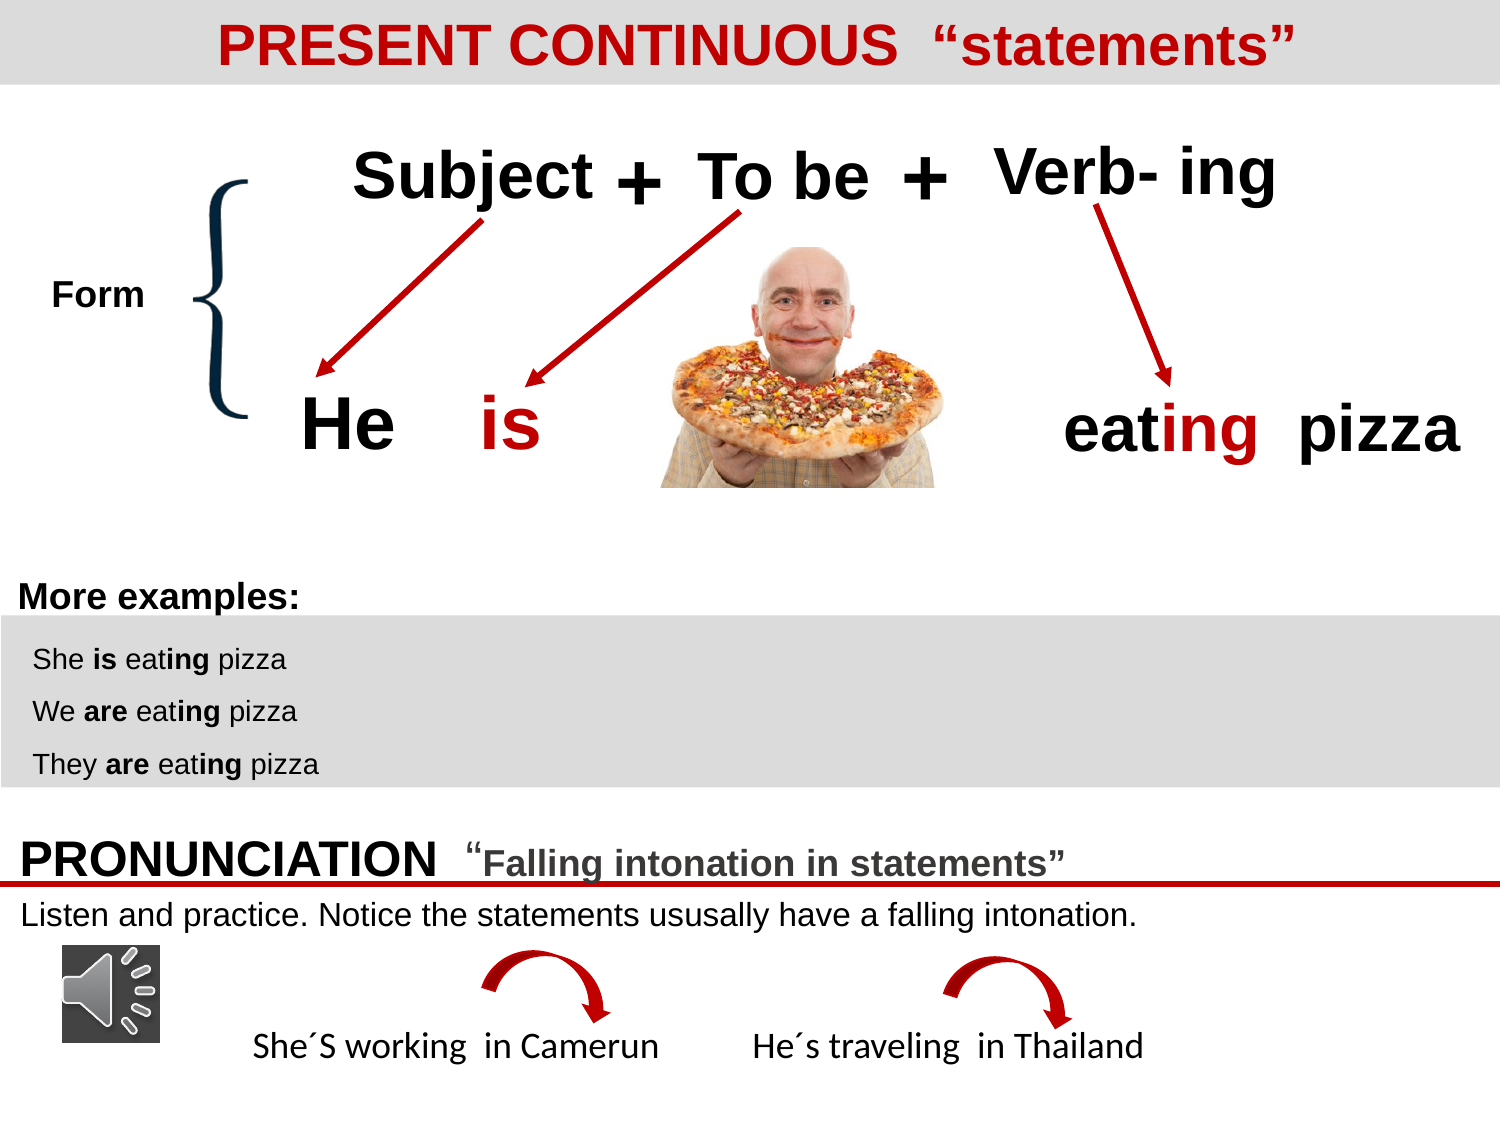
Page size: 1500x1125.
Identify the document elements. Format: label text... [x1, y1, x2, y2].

table_header She´S working in Camerun [238, 1024, 737, 1081]
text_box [524, 211, 741, 388]
text_box Listen and practice. Notice the statements ususally have a falling intonation. [5, 885, 1155, 941]
text_box He is [285, 367, 558, 473]
text_box To be [682, 125, 886, 220]
text_box She is eating pizza We are eating pizza They are eating pizza [1, 615, 1500, 788]
text_box eating pizza [1049, 377, 1476, 473]
text_box PRONUNCIATION “Falling intonation in statements” [4, 885, 1082, 894]
text_box PRESENT CONTINUOUS “statements” [0, 0, 1500, 85]
picture [186, 179, 260, 419]
table_header He´s traveling in Thailand [738, 1024, 1237, 1081]
picture [60, 943, 161, 1044]
picture [651, 247, 950, 488]
text_box [481, 950, 611, 1024]
text_box Subject [337, 124, 601, 220]
text_box + [601, 120, 680, 211]
text_box [942, 956, 1073, 1030]
text_box More examples: [3, 564, 316, 615]
text_box PRONUNCIATION “Falling intonation in statements” [4, 818, 1082, 884]
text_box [315, 220, 483, 378]
text_box + [886, 116, 966, 231]
text_box Form [36, 262, 161, 323]
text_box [1095, 204, 1171, 388]
text_box Verb- ing [978, 120, 1294, 216]
